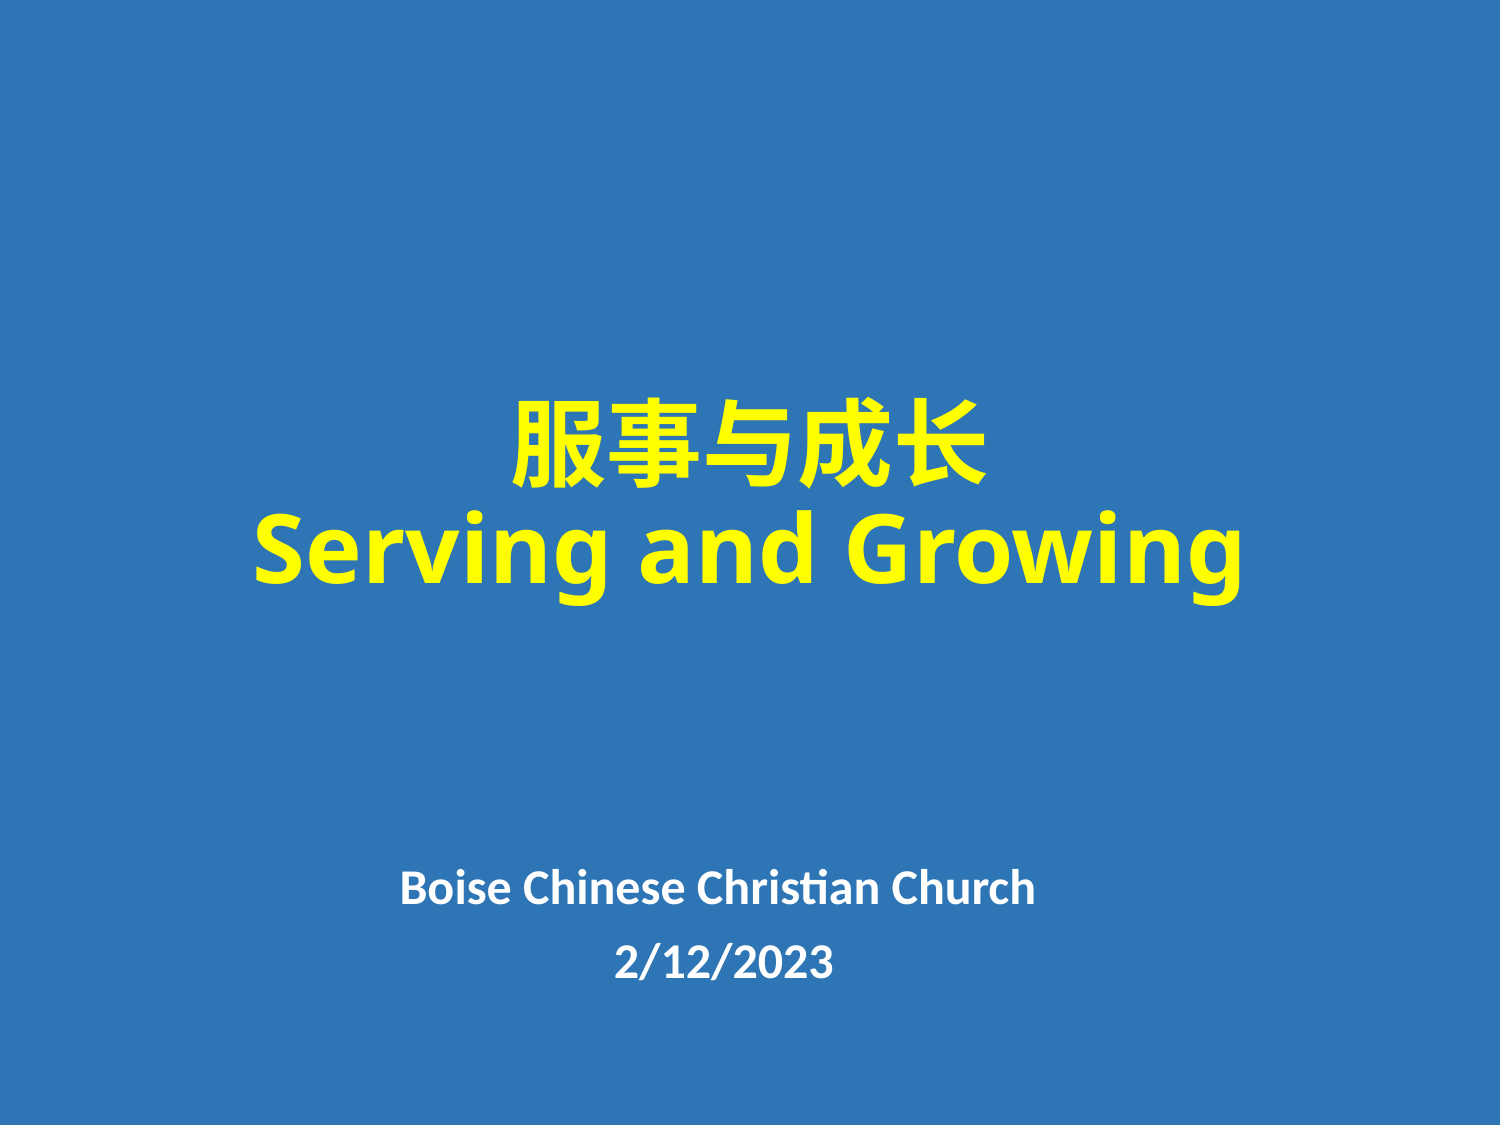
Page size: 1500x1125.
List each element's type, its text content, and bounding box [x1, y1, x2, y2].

subtitle Boise Chinese Christian Church 2/12/2023 [161, 853, 1287, 1125]
title 服事与成长 Serving and Growing [20, 25, 1480, 612]
